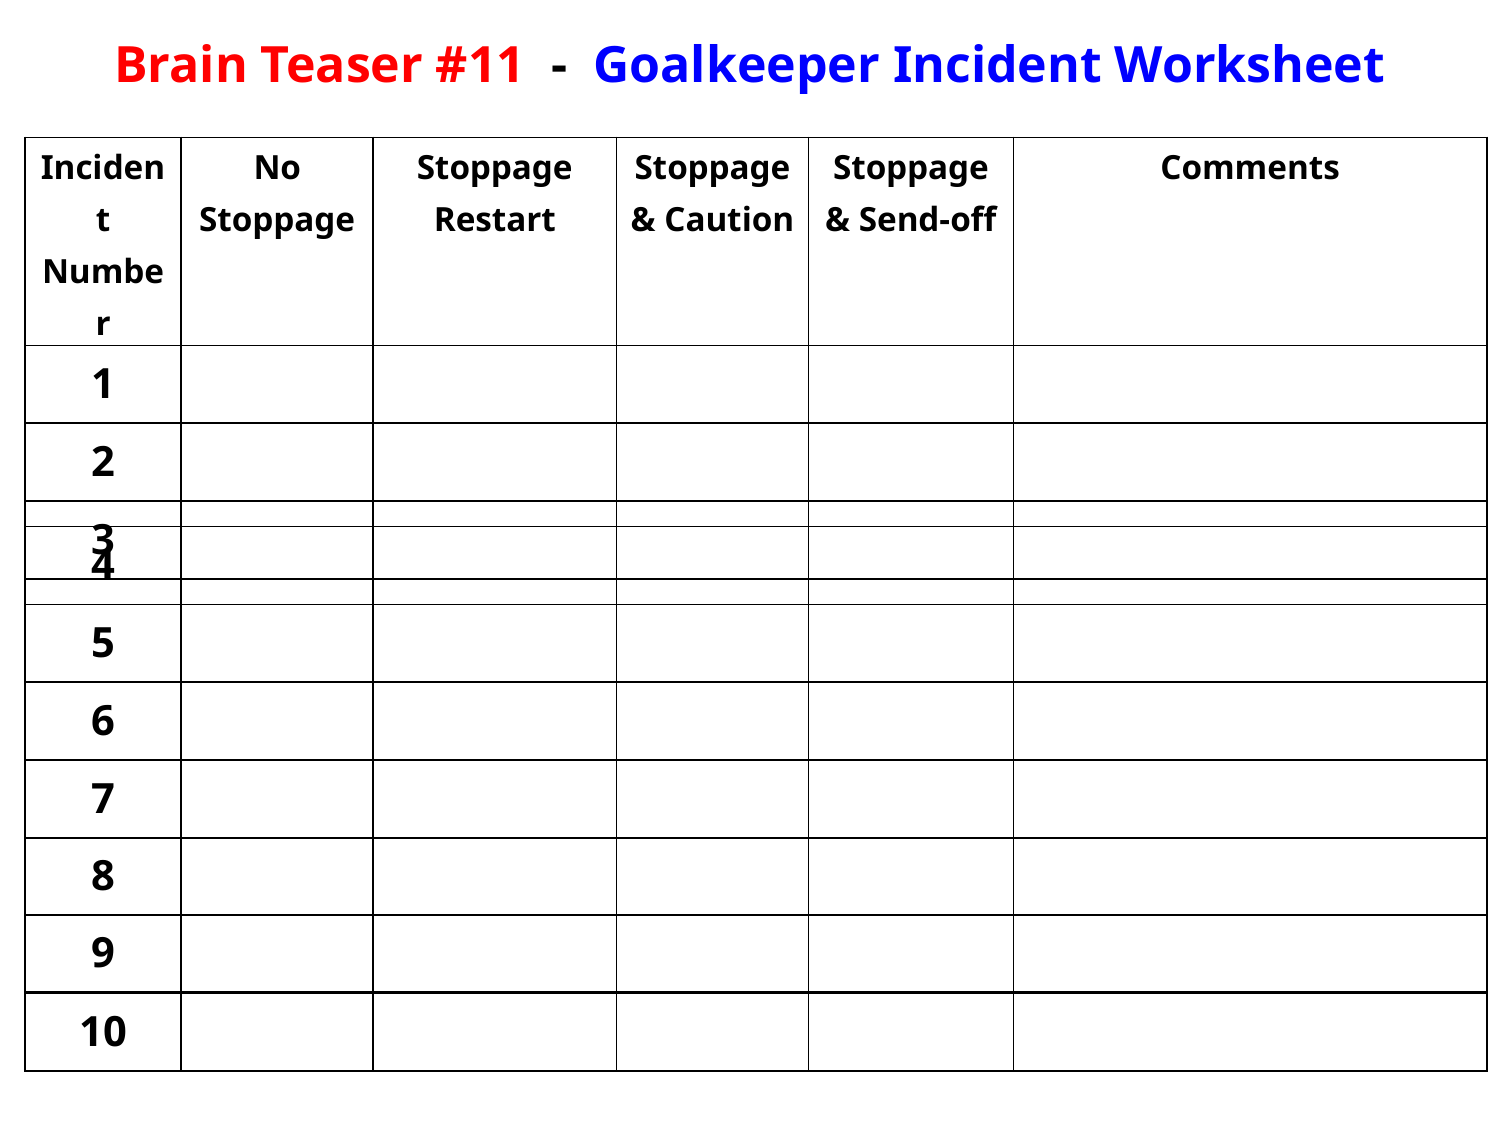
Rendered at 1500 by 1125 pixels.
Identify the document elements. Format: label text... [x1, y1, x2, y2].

table_header [1014, 994, 1486, 1070]
table_header [374, 994, 616, 1070]
table_cell [809, 424, 1013, 500]
table_header 10 [26, 994, 180, 1070]
table_header [809, 994, 1013, 1070]
table_cell [809, 502, 1013, 526]
table_header [374, 761, 616, 837]
table_header Stoppage & Caution [617, 138, 808, 345]
table_cell [182, 424, 372, 500]
table_cell [617, 424, 808, 500]
table_header [374, 605, 616, 681]
table_header [1014, 683, 1486, 759]
table_cell [617, 502, 808, 526]
table_header [182, 605, 372, 681]
table_header [1014, 915, 1486, 991]
table_header 5 [26, 605, 180, 681]
table_header [182, 915, 372, 991]
table_header Incident Number [26, 138, 180, 345]
table_header 7 [26, 761, 180, 837]
table_cell [1014, 502, 1486, 526]
table_header [182, 527, 372, 604]
table_cell [809, 346, 1013, 422]
table_cell 3 [26, 502, 180, 526]
table_header [617, 761, 808, 837]
table_header [182, 761, 372, 837]
table_header [809, 527, 1013, 604]
table_header [182, 994, 372, 1070]
table_header Stoppage & Send-off [809, 138, 1013, 345]
table_header [617, 838, 808, 914]
table_header No Stoppage [182, 138, 372, 345]
table_cell [182, 346, 372, 422]
table_cell 1 [26, 346, 180, 422]
table_header [809, 915, 1013, 991]
table_header [617, 527, 808, 604]
table_header [809, 761, 1013, 837]
table_header [617, 683, 808, 759]
table_header [1014, 527, 1486, 604]
table_header [182, 838, 372, 914]
table_header [1014, 605, 1486, 681]
table_header [374, 915, 616, 991]
table_header [374, 838, 616, 914]
table_header 8 [26, 838, 180, 914]
table_header 9 [26, 915, 180, 991]
table_header [617, 994, 808, 1070]
table_header 6 [26, 683, 180, 759]
table_header [617, 605, 808, 681]
table_cell [374, 346, 616, 422]
table_header [374, 527, 616, 604]
table_header Stoppage Restart [374, 138, 616, 345]
table_header Comments [1014, 138, 1486, 345]
table_cell [182, 502, 372, 526]
table_cell [1014, 346, 1486, 422]
table_header [809, 605, 1013, 681]
table_header [809, 838, 1013, 914]
table_header [1014, 838, 1486, 914]
table_header 4 [26, 527, 180, 604]
table_cell [374, 502, 616, 526]
table_cell [374, 424, 616, 500]
table_header [182, 683, 372, 759]
table_header [1014, 761, 1486, 837]
table_header [617, 915, 808, 991]
table_cell 2 [26, 424, 180, 500]
table_cell [617, 346, 808, 422]
table_header [374, 683, 616, 759]
table_cell [1014, 424, 1486, 500]
text_box Brain Teaser #11 - Goalkeeper Incident Worksheet [99, 24, 1401, 100]
table_header [809, 683, 1013, 759]
